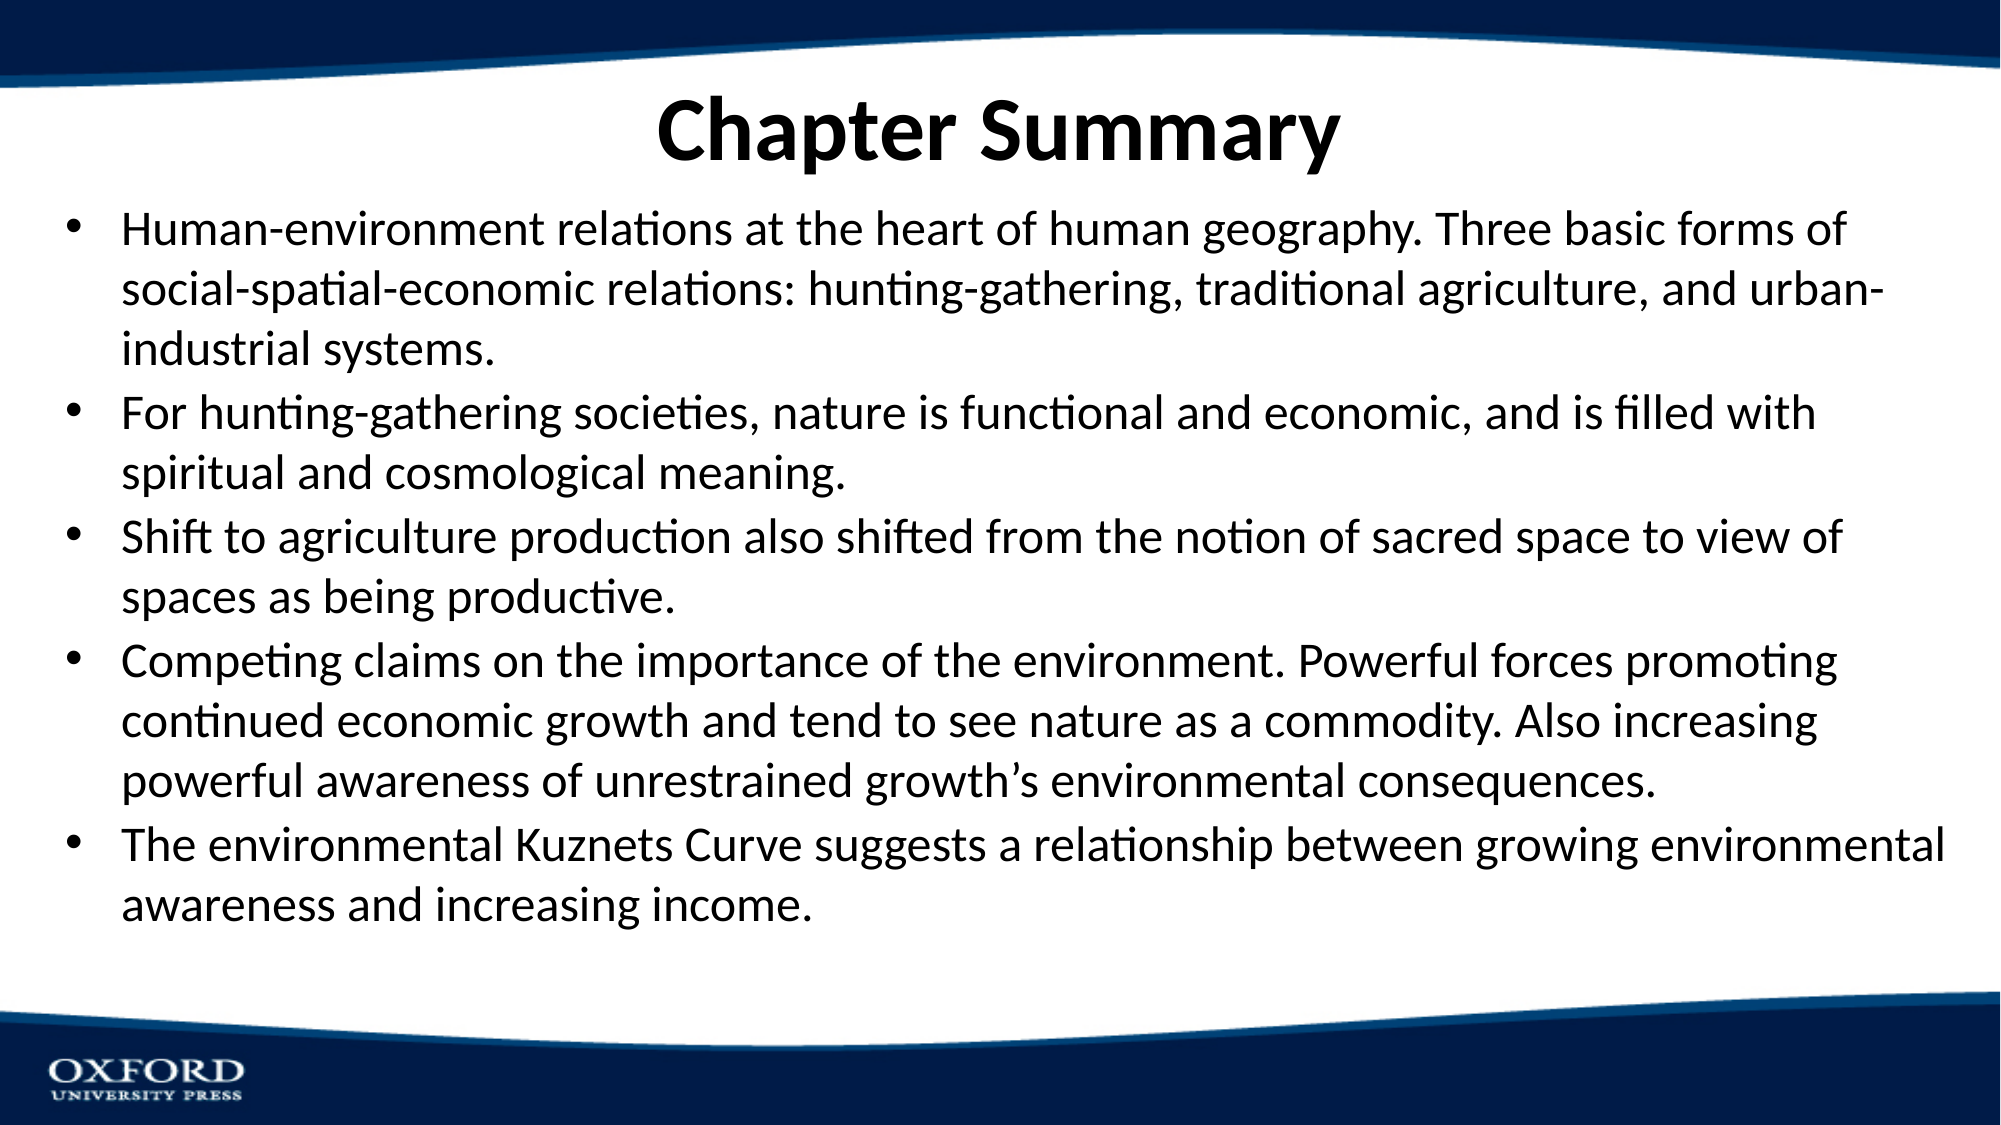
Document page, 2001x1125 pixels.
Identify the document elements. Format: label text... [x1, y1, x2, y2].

list Human-environment relations at the heart of human geography. Three basic forms of social-spatial-economic relations: hunting-gathering, traditional agriculture, and urban-industrial systems. For hunting-gathering societies, nature is functional and economic, and is filled with spiritual and cosmological meaning. Shift to agriculture production also shifted from the notion of sacred space to view of spaces as being productive. Competing claims on the importance of the environment. Powerful forces promoting continued economic growth and tend to see nature as a commodity. Also increasing powerful awareness of unrestrained growth’s environmental consequences. The environmental Kuznets Curve suggests a relationship between growing environmental awareness and increasing income. [50, 187, 1950, 1013]
title Chapter Summary [50, 59, 1950, 187]
picture [0, 0, 2001, 1125]
